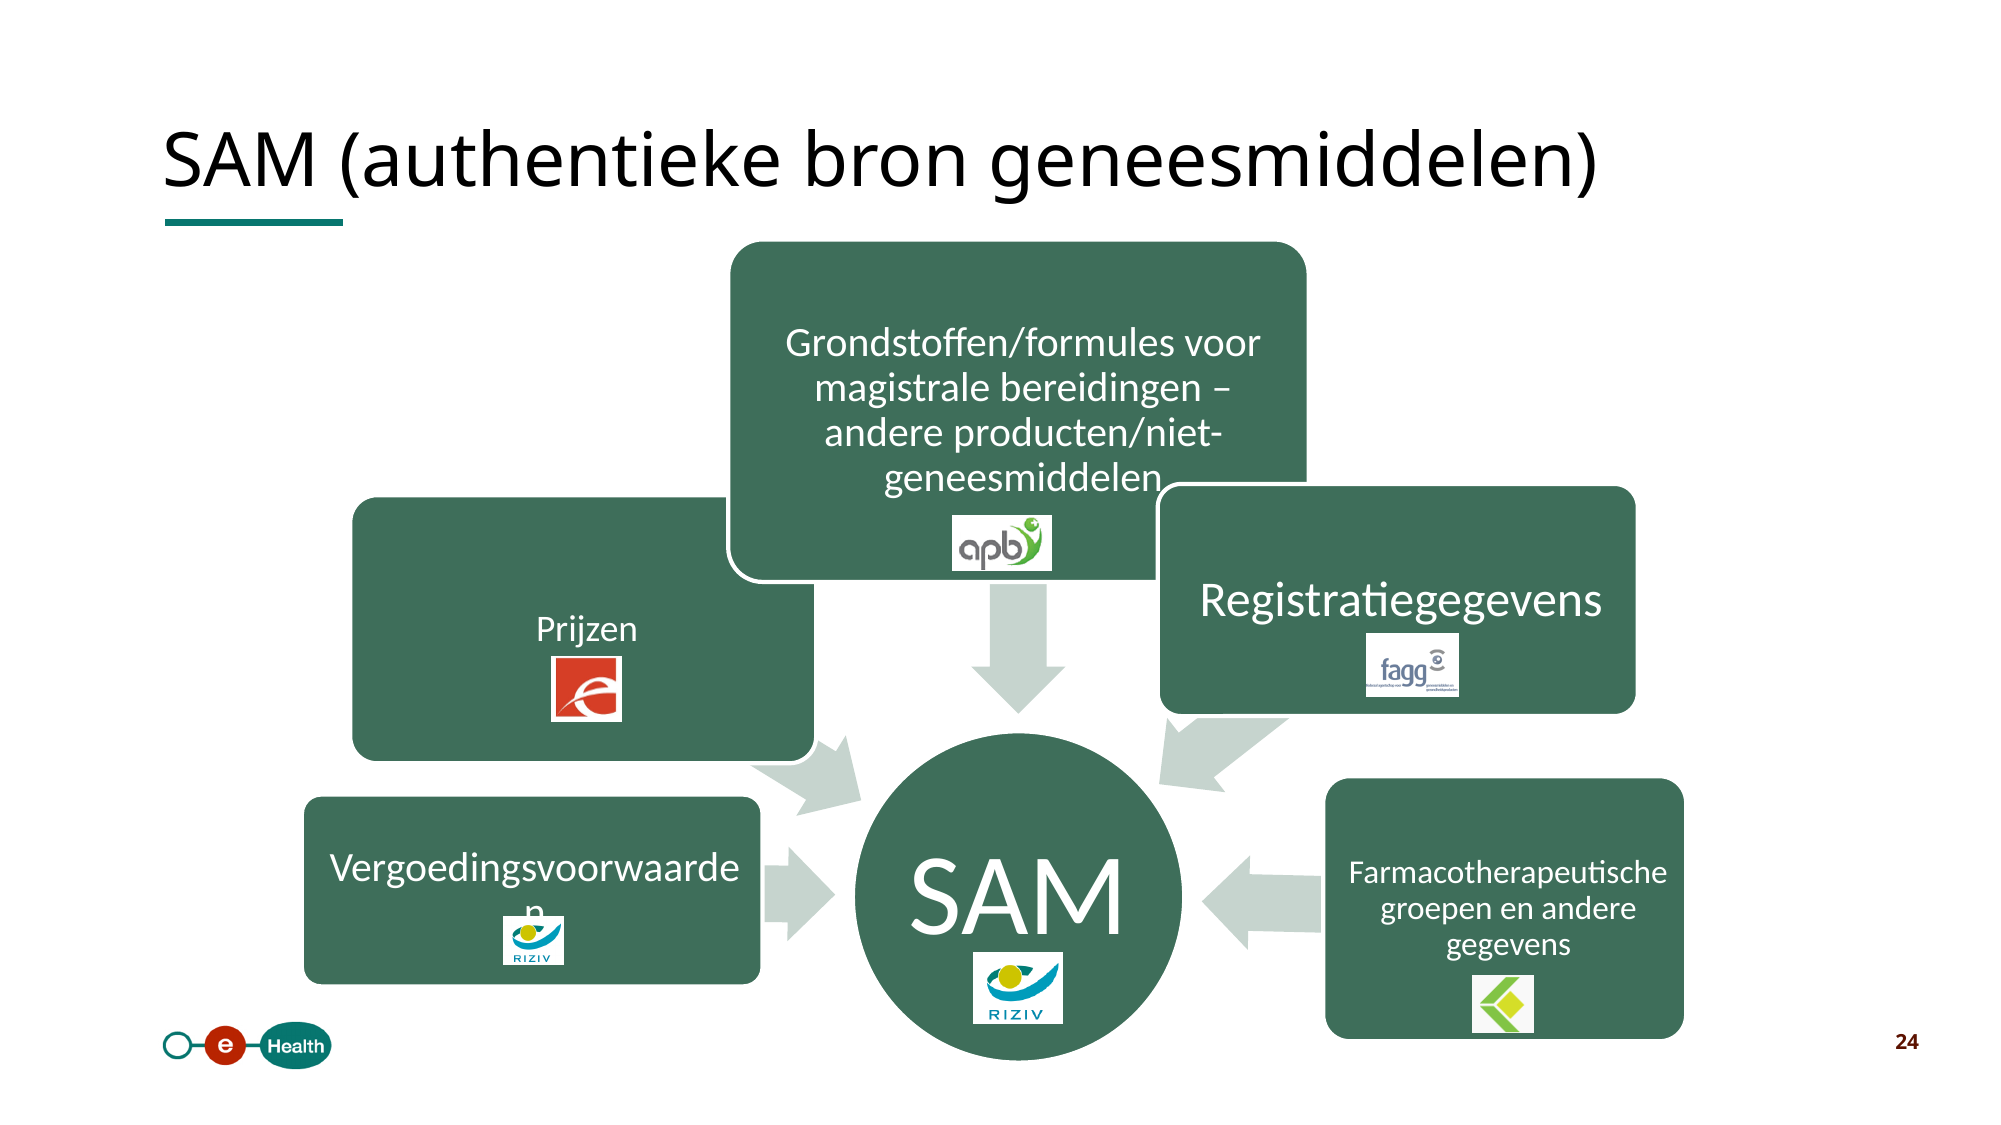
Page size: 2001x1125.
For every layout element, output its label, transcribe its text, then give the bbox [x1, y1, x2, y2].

picture [550, 656, 623, 723]
picture [1472, 975, 1534, 1033]
picture [137, 1012, 349, 1071]
list SAM (authentieke bron geneesmiddelen) [147, 19, 1824, 210]
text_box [349, 231, 1638, 1071]
picture [503, 916, 564, 965]
slide_number 24 [1824, 1012, 1990, 1073]
picture [952, 514, 1052, 571]
picture [1365, 633, 1459, 698]
picture [973, 951, 1063, 1024]
